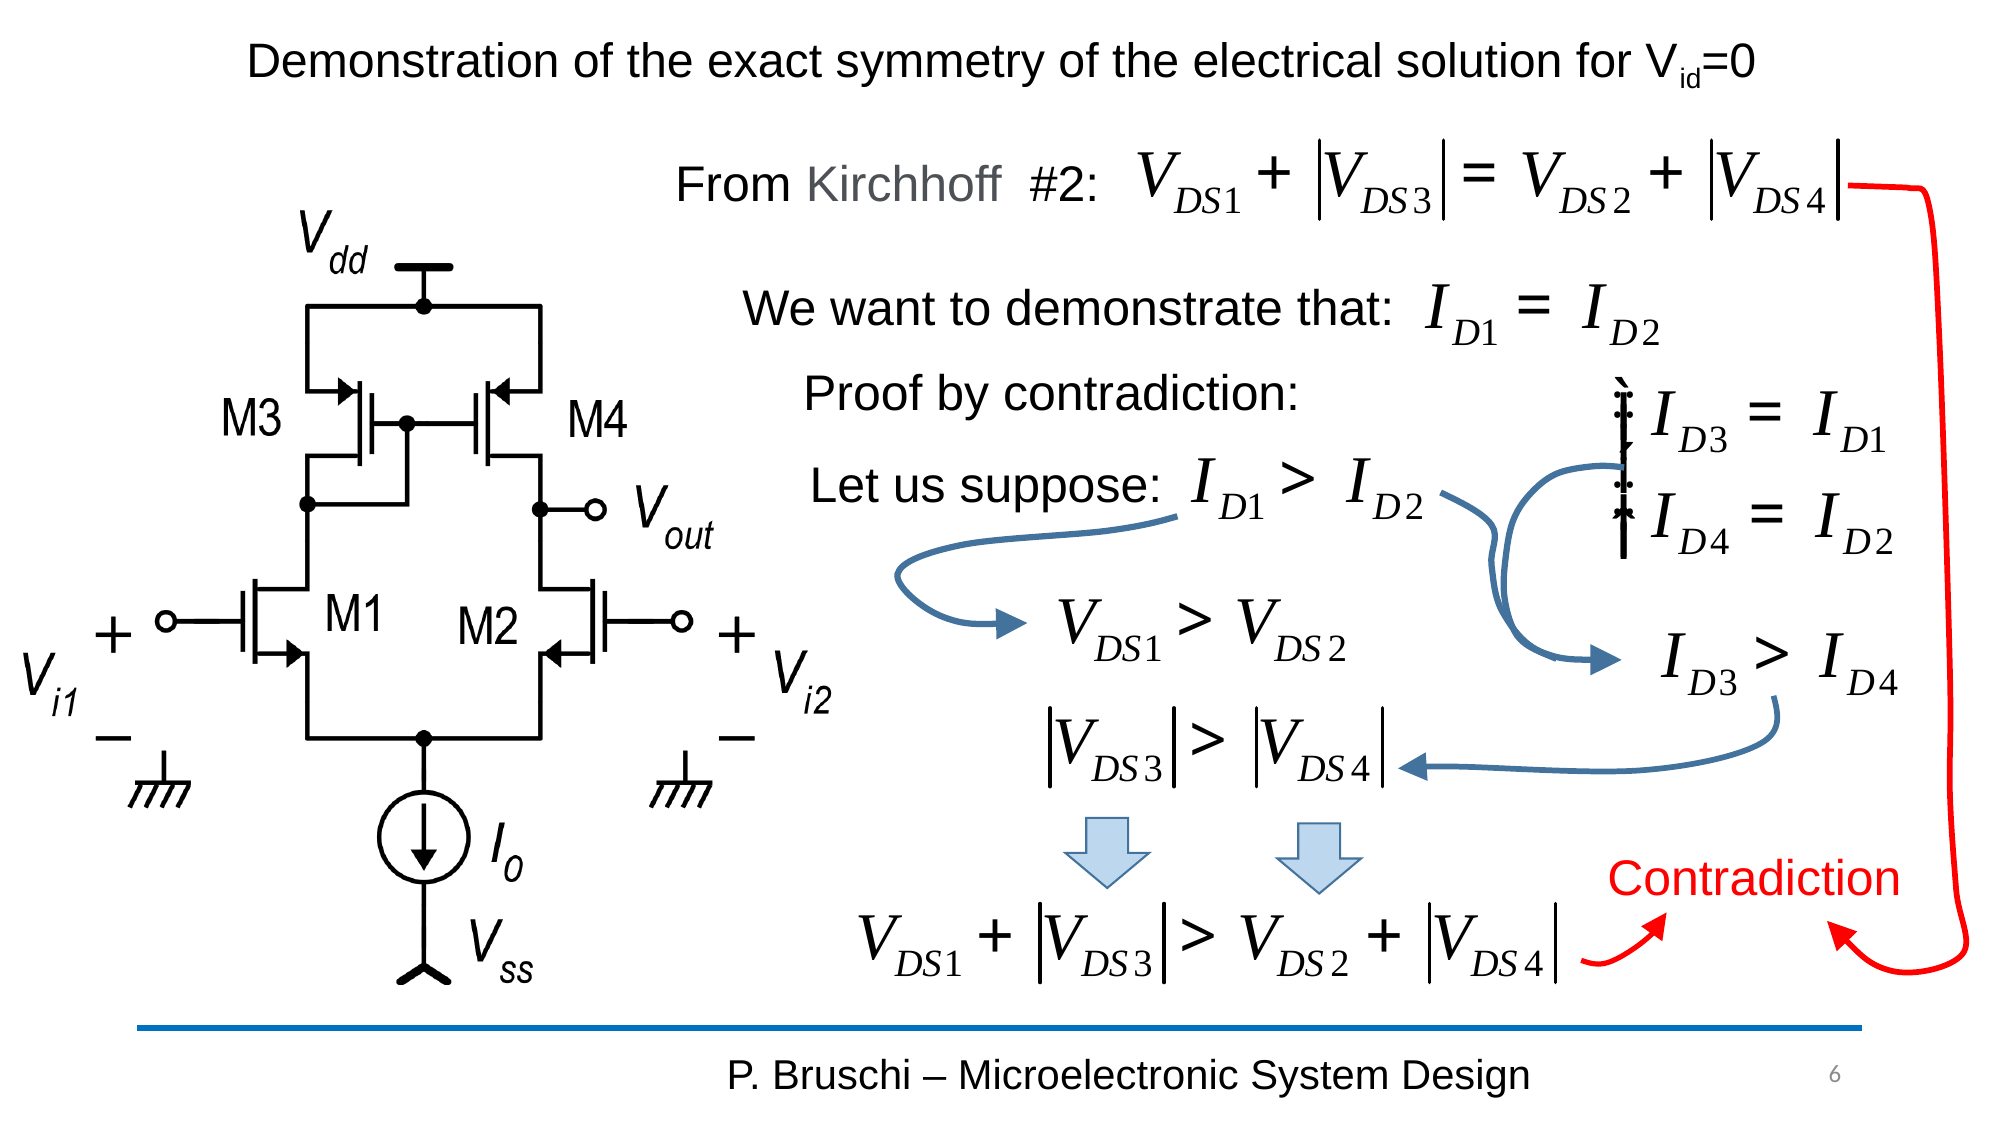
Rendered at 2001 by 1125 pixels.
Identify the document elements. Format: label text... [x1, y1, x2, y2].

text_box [1051, 577, 1357, 678]
picture [22, 209, 833, 985]
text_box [1130, 124, 1853, 236]
text_box Let us suppose: [833, 444, 1178, 520]
title Demonstration of the exact symmetry of the electrical solution for Vid=0 [138, 4, 1864, 114]
text_box [896, 515, 1178, 635]
text_box We want to demonstrate that: [833, 268, 1411, 344]
text_box [1062, 816, 1152, 887]
slide_number 6 [1711, 1042, 1857, 1103]
text_box [1502, 464, 1609, 660]
text_box [1580, 912, 1667, 966]
text_box [1440, 491, 1510, 626]
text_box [1037, 691, 1399, 803]
text_box Proof by contradiction: [833, 353, 1505, 428]
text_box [1179, 435, 1435, 536]
text_box Contradiction [1592, 838, 1829, 913]
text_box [1413, 261, 1674, 362]
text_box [1648, 611, 1910, 712]
text_box [1399, 712, 1779, 778]
text_box [1274, 822, 1364, 887]
footer P. Bruschi – Microelectronic System Design [662, 1042, 1596, 1103]
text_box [1609, 363, 1910, 575]
text_box [1557, 614, 1622, 671]
text_box From Kirchhoff #2: [660, 143, 1129, 219]
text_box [851, 887, 1574, 999]
text_box [1827, 184, 1968, 974]
